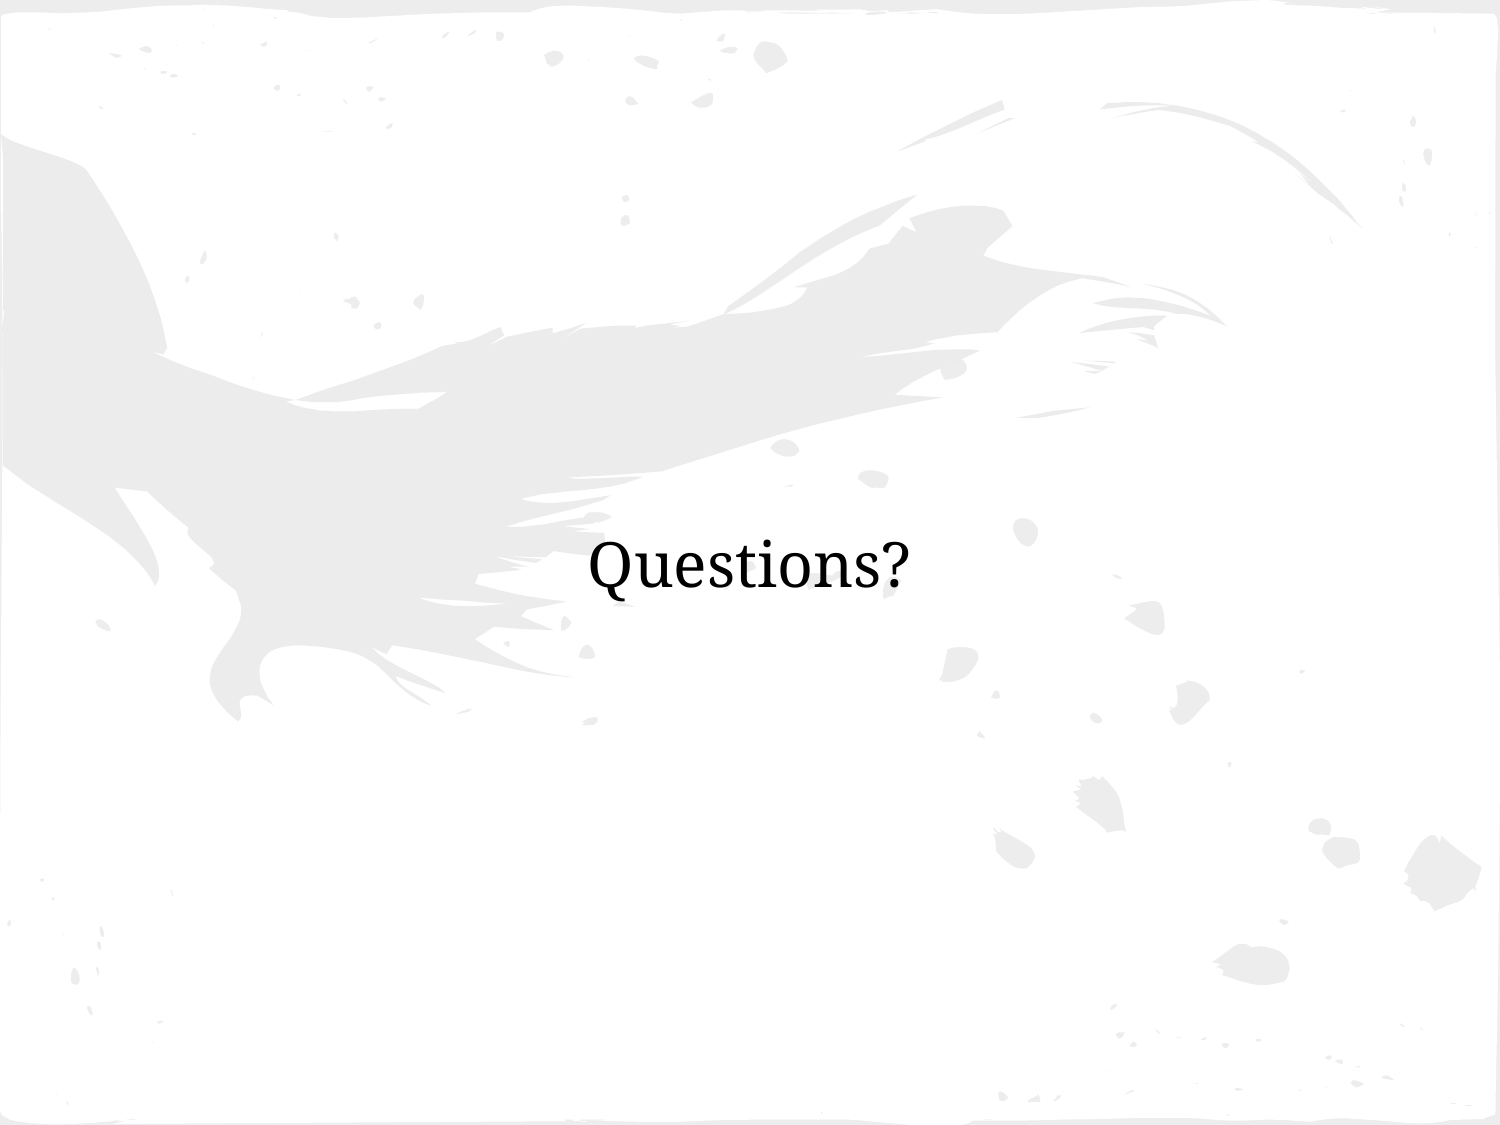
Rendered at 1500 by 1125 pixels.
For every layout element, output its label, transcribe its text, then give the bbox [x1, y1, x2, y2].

list Questions? [75, 155, 1425, 970]
